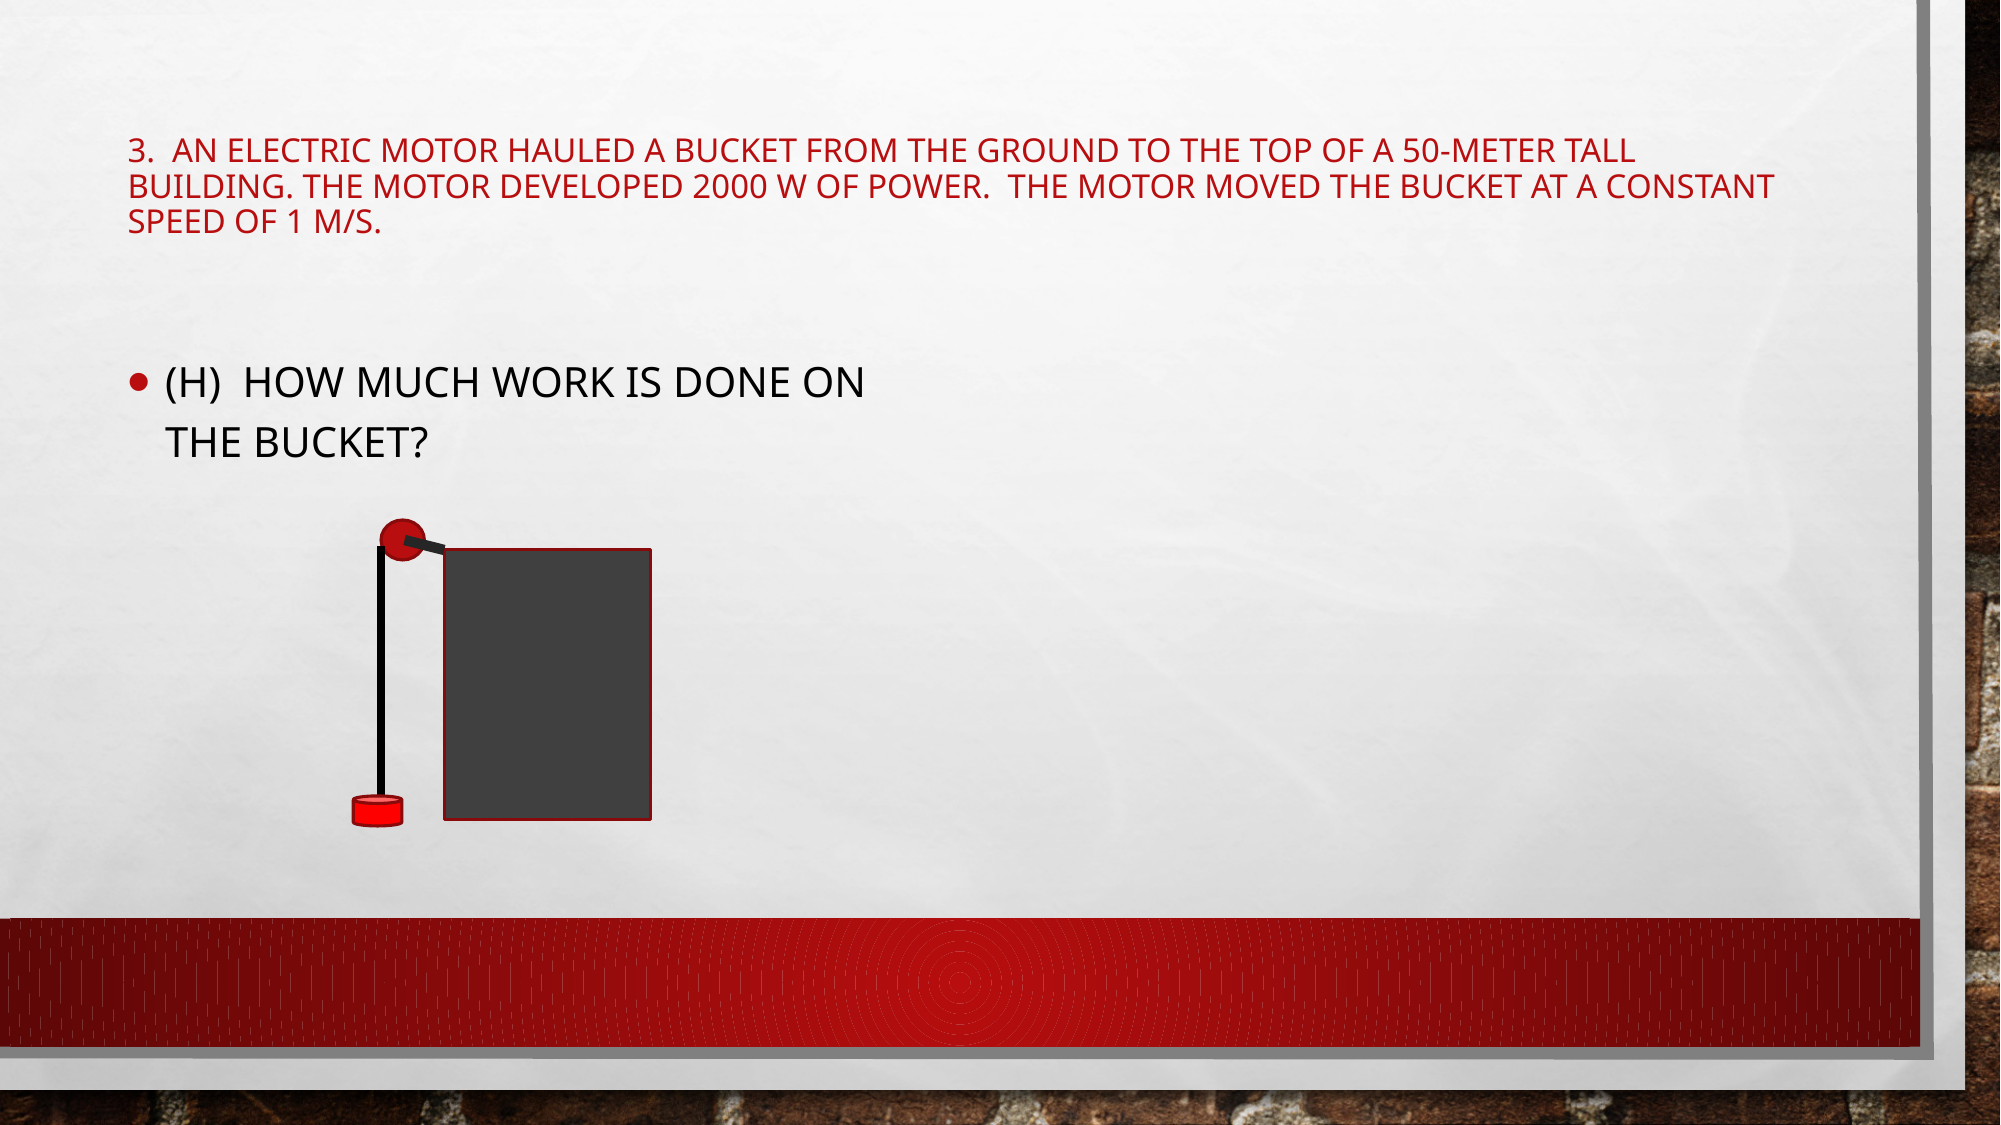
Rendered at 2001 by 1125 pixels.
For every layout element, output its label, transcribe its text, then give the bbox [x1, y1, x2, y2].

text_box [379, 518, 426, 562]
text_box [351, 794, 404, 828]
text_box [443, 548, 652, 821]
list (h) How much work is done on the bucket? [112, 338, 948, 882]
picture [0, 0, 2000, 1125]
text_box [404, 539, 445, 551]
title 3. An electric motor hauled a bucket from the ground to the top of a 50-meter tall building. The motor developed 2000 W of power. The motor moved the bucket at a constant speed of 1 m/s. [112, 112, 1818, 303]
